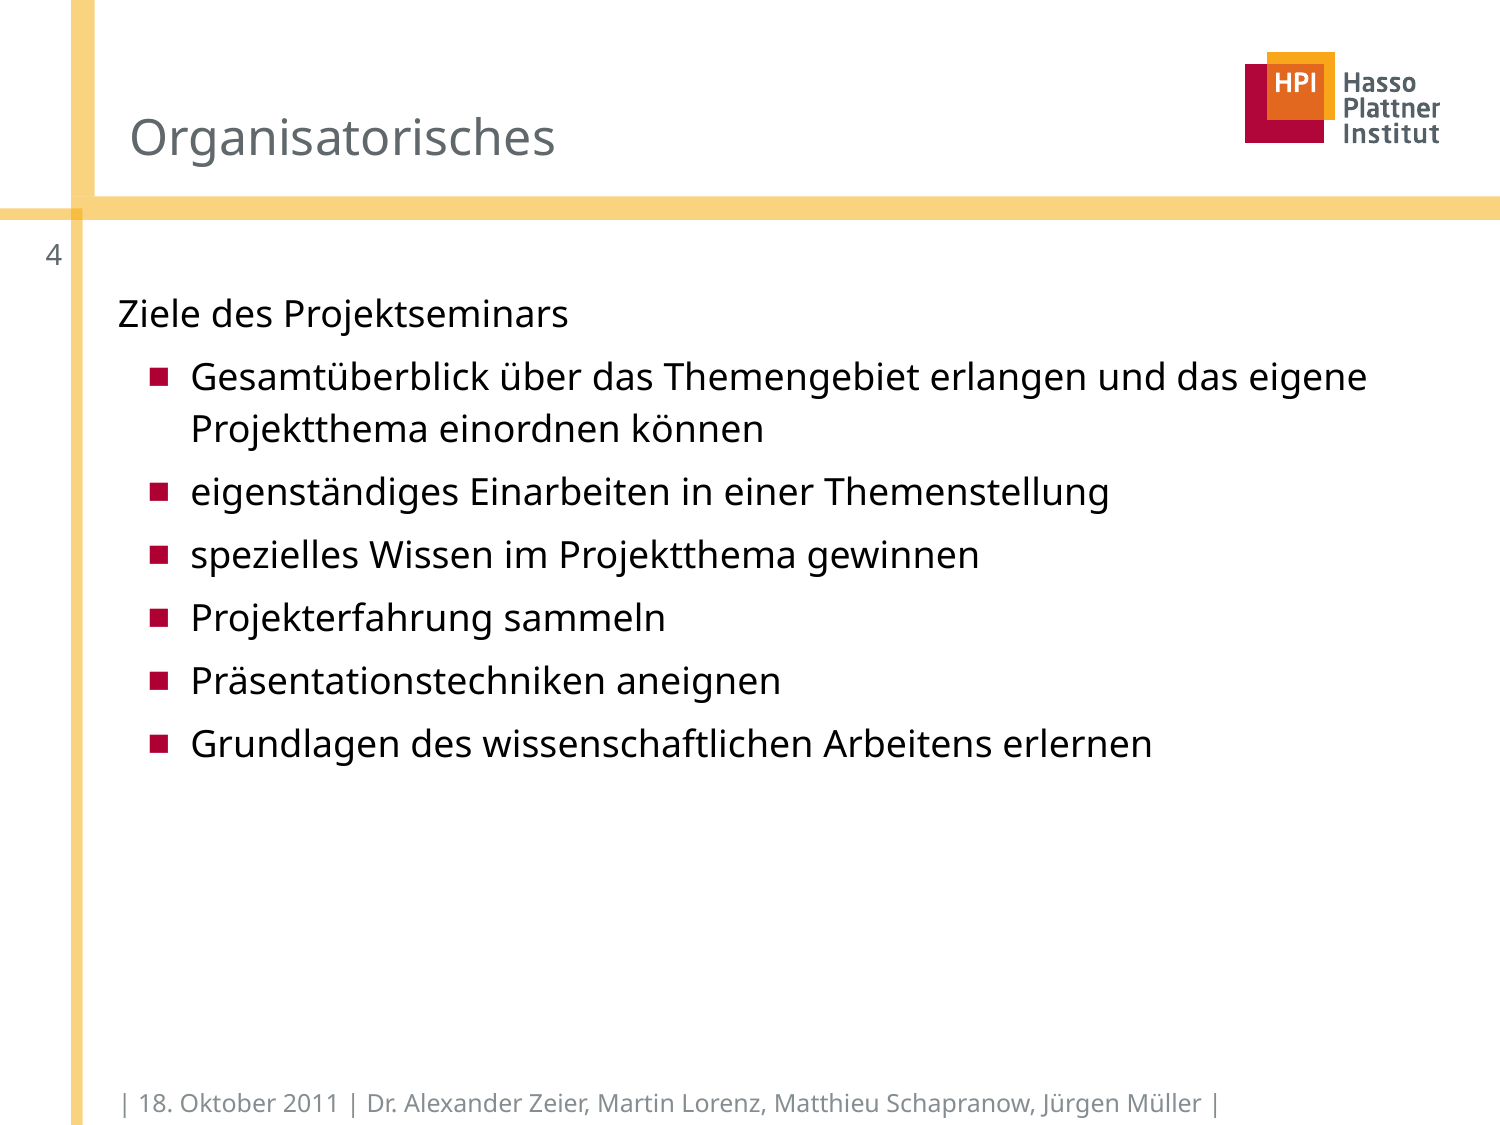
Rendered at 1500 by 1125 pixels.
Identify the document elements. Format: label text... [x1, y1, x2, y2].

slide_number 3 [0, 235, 63, 292]
title Organisatorisches [128, 0, 1154, 166]
footer | 18. Oktober 2011 | Dr. Alexander Zeier, Martin Lorenz, Matthieu Schapranow, Jürgen Müller | [117, 1075, 1460, 1118]
list Ziele des Projektseminars Gesamtüberblick über das Themengebiet erlangen und das eigene Projektthema einordnen können eigenständiges Einarbeiten in einer Themenstellung spezielles Wissen im Projektthema gewinnen Projekterfahrung sammeln Präsentationstechniken aneignen Grundlagen des wissenschaftlichen Arbeitens erlernen [117, 283, 1460, 1071]
